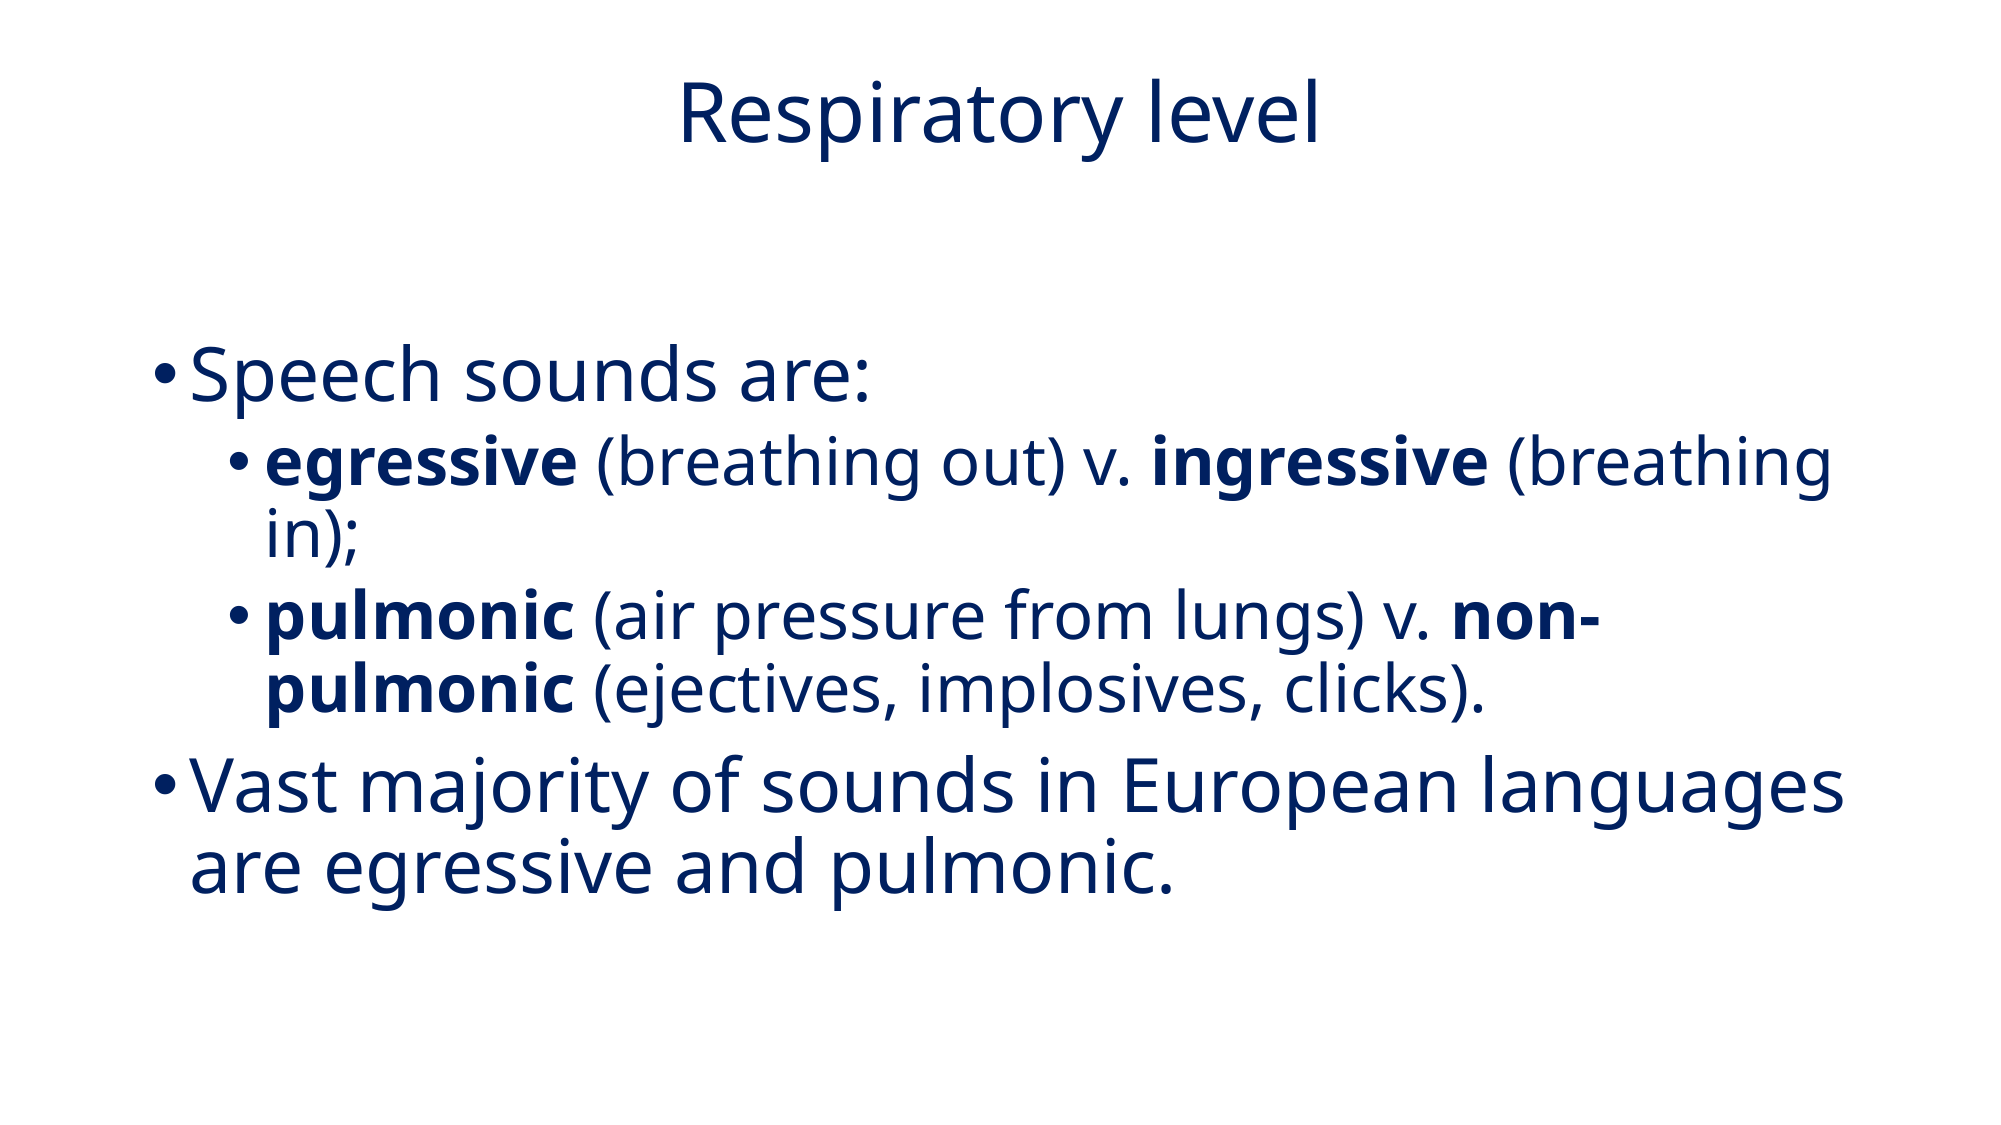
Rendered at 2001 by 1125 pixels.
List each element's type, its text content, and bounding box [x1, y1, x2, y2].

title Respiratory level [137, 59, 1863, 171]
list Speech sounds are: egressive (breathing out) v. ingressive (breathing in); pulmonic (air pressure from lungs) v. non-pulmonic (ejectives, implosives, clicks). Vast majority of sounds in European languages are egressive and pulmonic. [137, 218, 1863, 1014]
